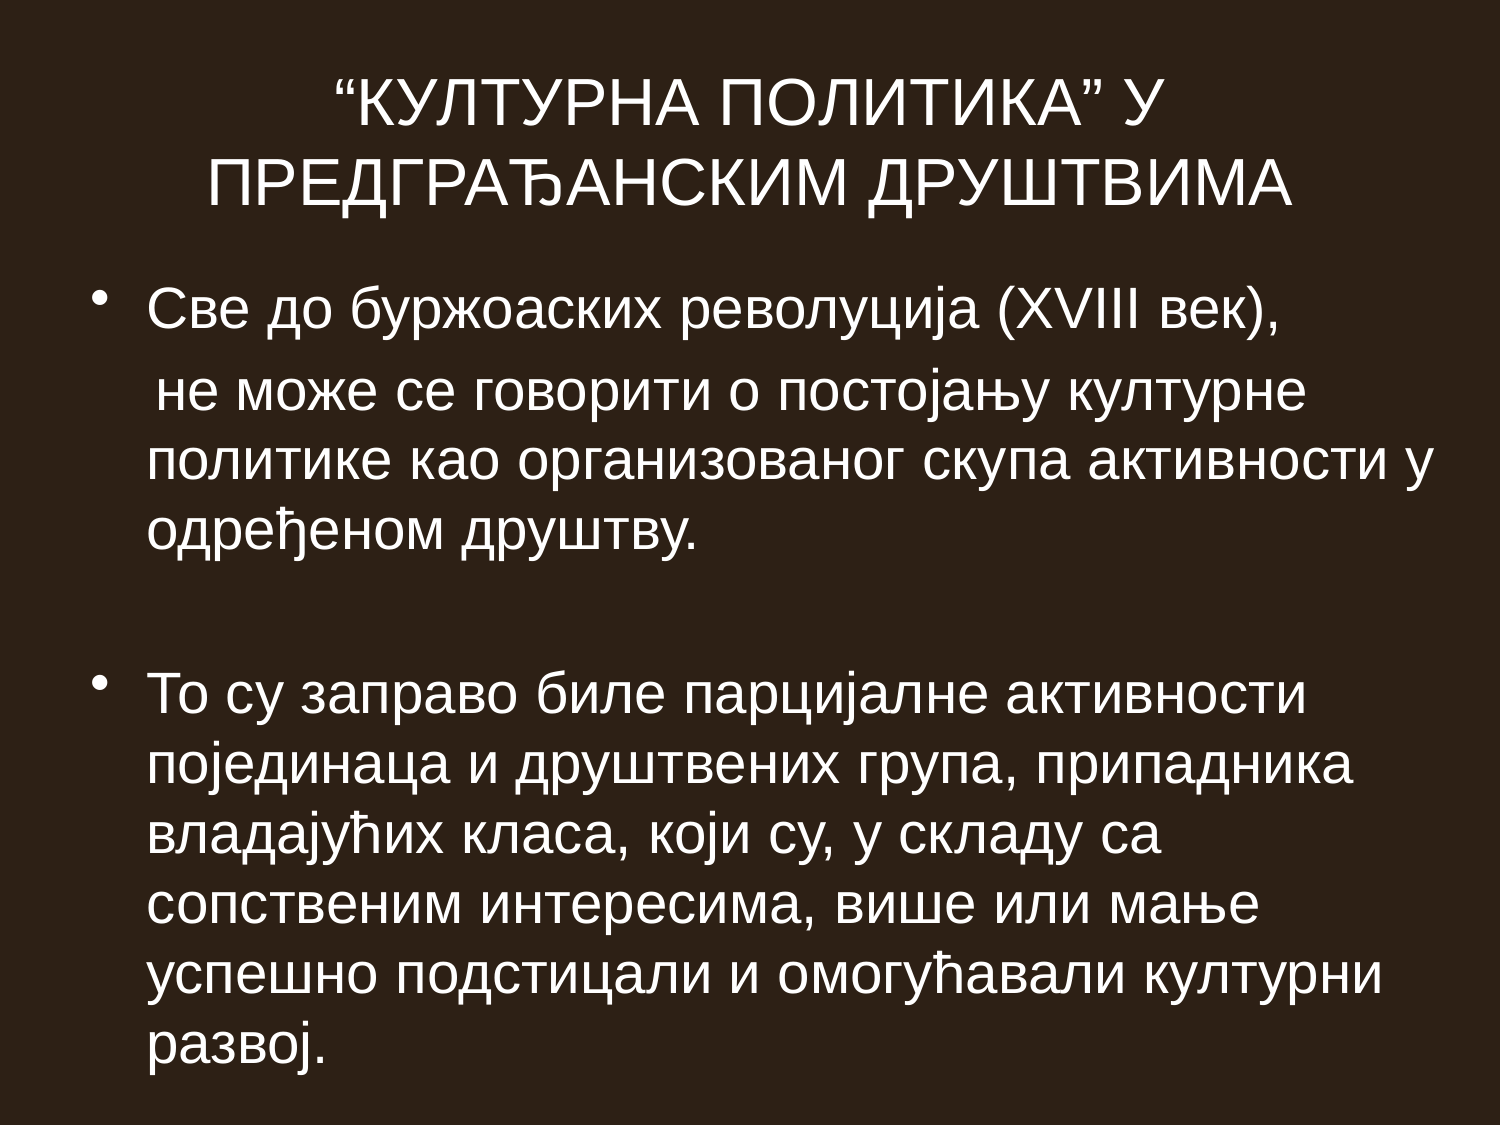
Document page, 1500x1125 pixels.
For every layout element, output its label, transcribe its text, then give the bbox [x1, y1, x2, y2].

title “КУЛТУРНА ПОЛИТИКА” У ПРЕДГРАЂАНСКИМ ДРУШТВИМА [74, 44, 1426, 233]
list Све до буржоаских револуција (XVIII век), не може се говорити о постојању културне политике као организованог скупа активности у одређеном друштву. То су заправо биле парцијалне активности појединаца и друштвених група, припадника владајућих класа, који су, у складу са сопственим интересима, више или мање успешно подстицали и омогућавали културни развој. [74, 262, 1460, 1083]
